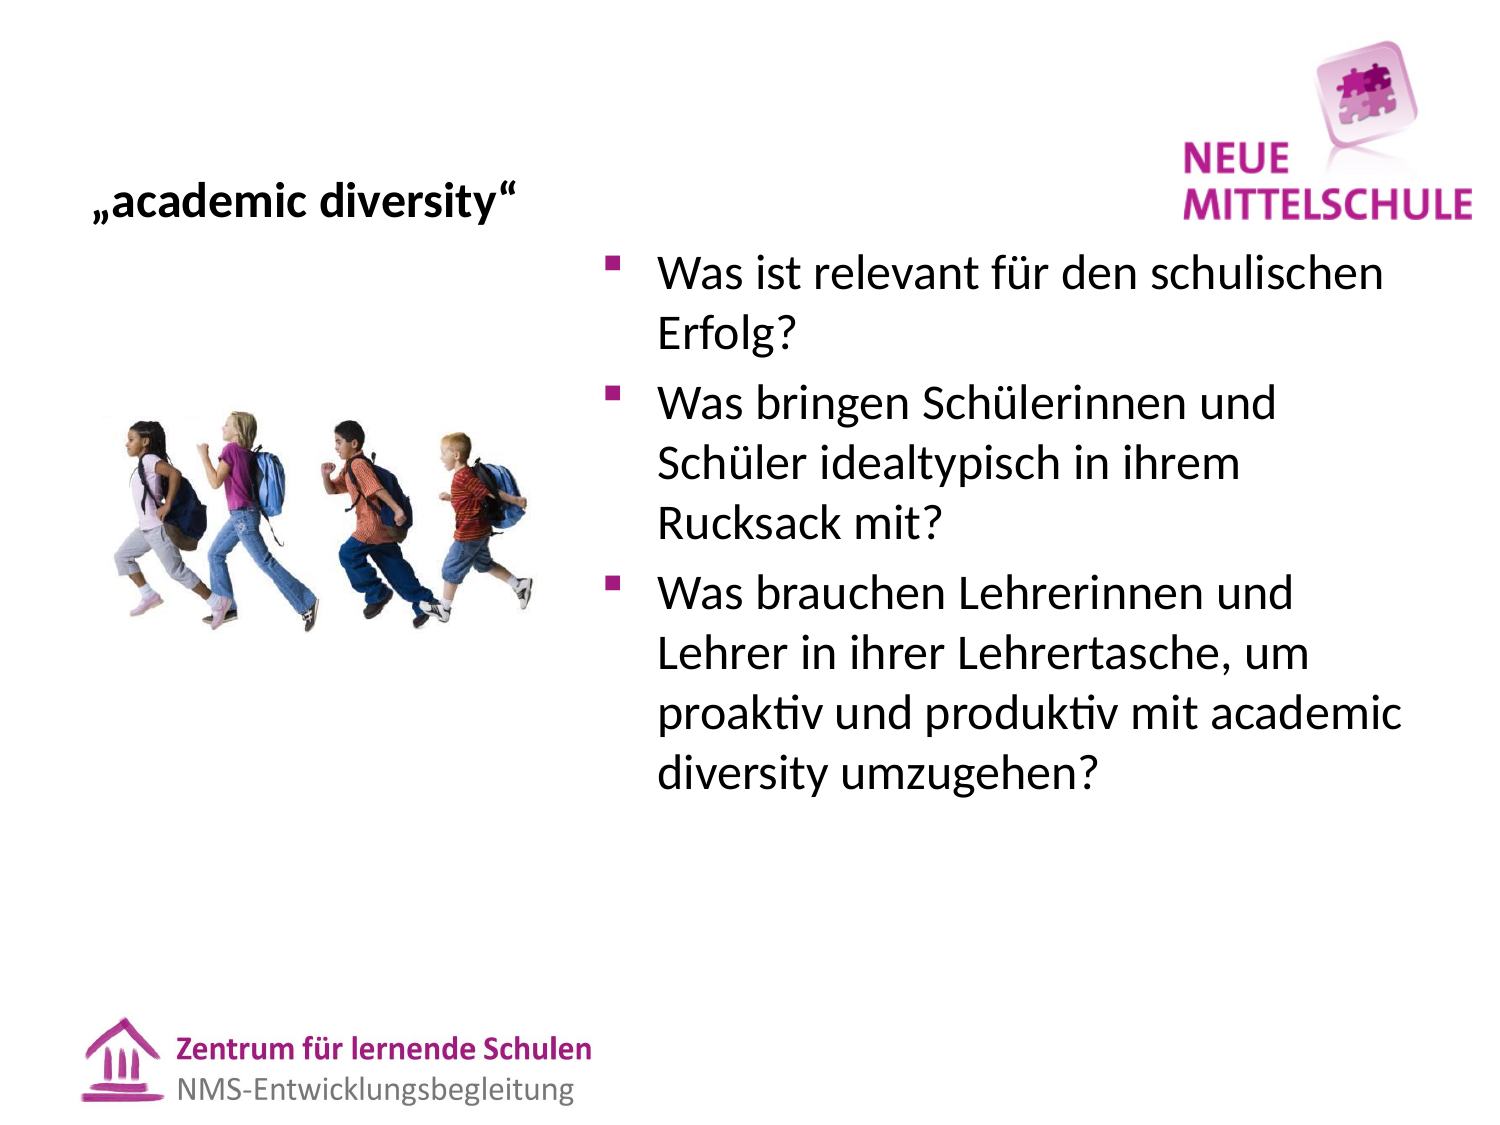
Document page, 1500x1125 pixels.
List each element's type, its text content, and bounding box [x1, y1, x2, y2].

picture [88, 385, 547, 646]
list Was ist relevant für den schulischen Erfolg? Was bringen Schülerinnen und Schüler idealtypisch in ihrem Rucksack mit? Was brauchen Lehrerinnen und Lehrer in ihrer Lehrertasche, um proaktiv und produktiv mit academic diversity umzugehen? [586, 231, 1425, 1005]
picture [1183, 24, 1472, 220]
picture [77, 1011, 632, 1125]
title „academic diversity“ [75, 44, 569, 236]
